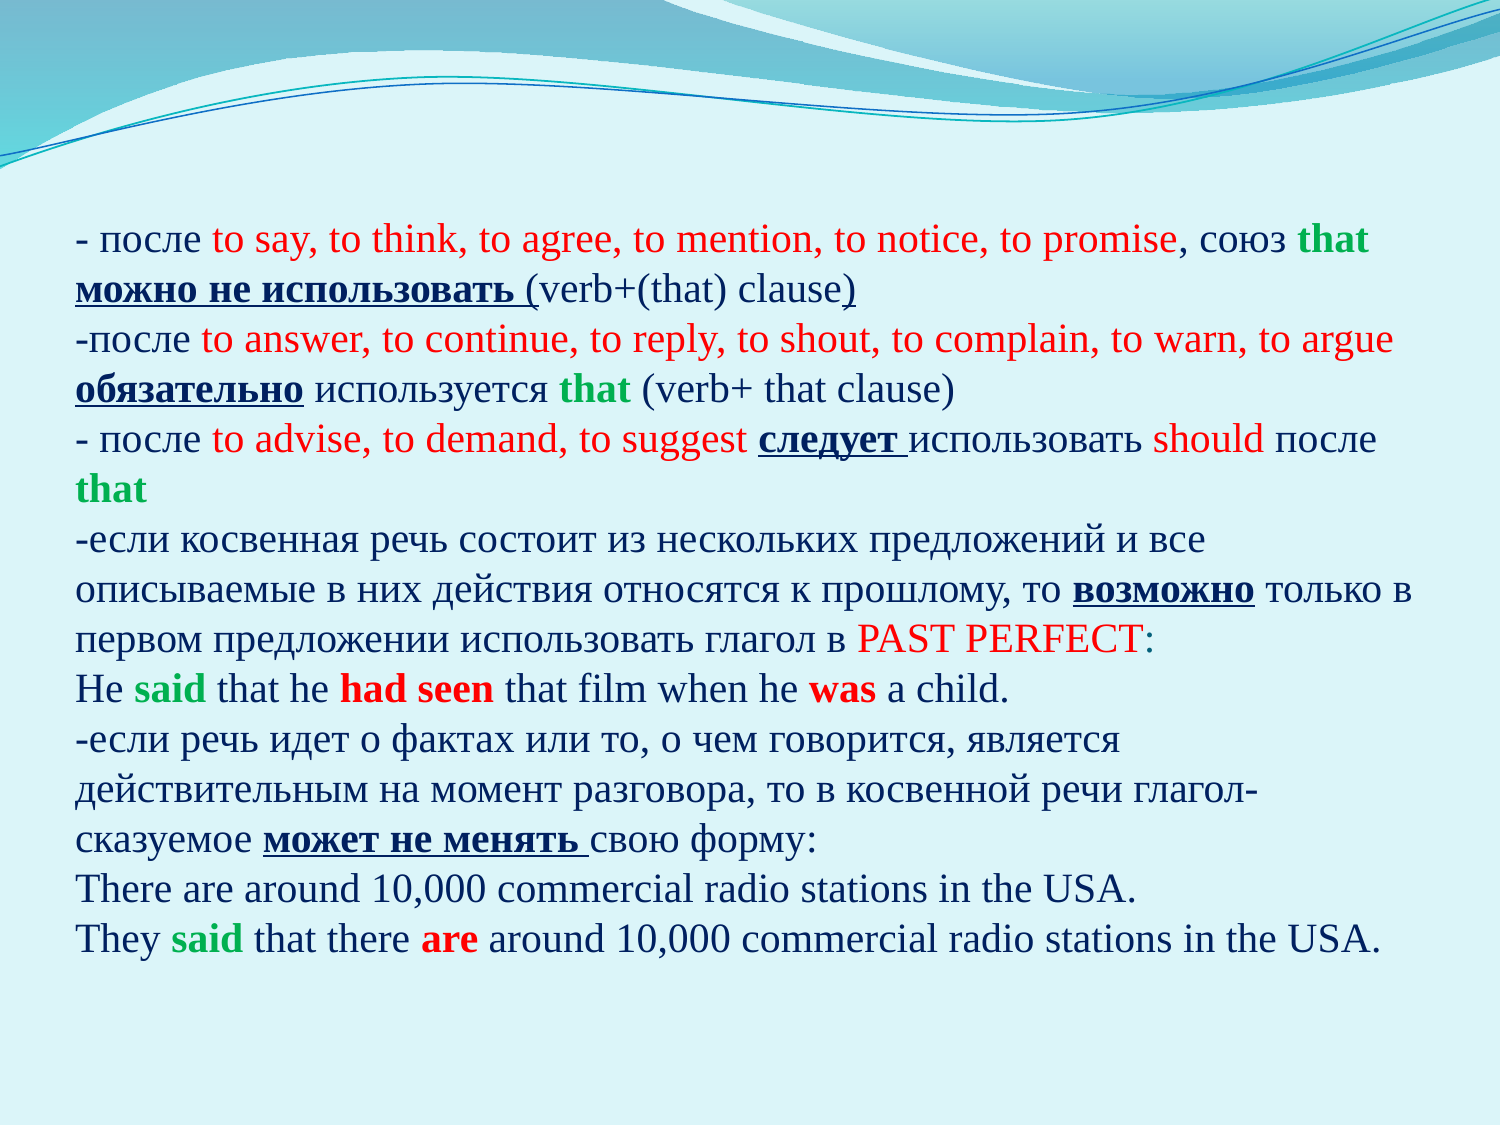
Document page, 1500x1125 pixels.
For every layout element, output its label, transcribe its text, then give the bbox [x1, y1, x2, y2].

title - после to say, to think, to agree, to mention, to notice, to promise, союз that можно не использовать (verb+(that) clause) -после to answer, to continue, to reply, to shout, to complain, to warn, to argue обязательно используется that (verb+ that clause) - после to advise, to demand, to suggest следует использовать should после that -если косвенная речь состоит из нескольких предложений и все описываемые в них действия относятся к прошлому, то возможно только в первом предложении использовать глагол в PAST PERFECT: He said that he had seen that film when he was a child. -если речь идет о фактах или то, о чем говорится, является действительным на момент разговора, то в косвенной речи глагол-сказуемое может не менять свою форму: There are around 10,000 commercial radio stations in the USA. They said that there are around 10,000 commercial radio stations in the USA. [75, 93, 1425, 961]
